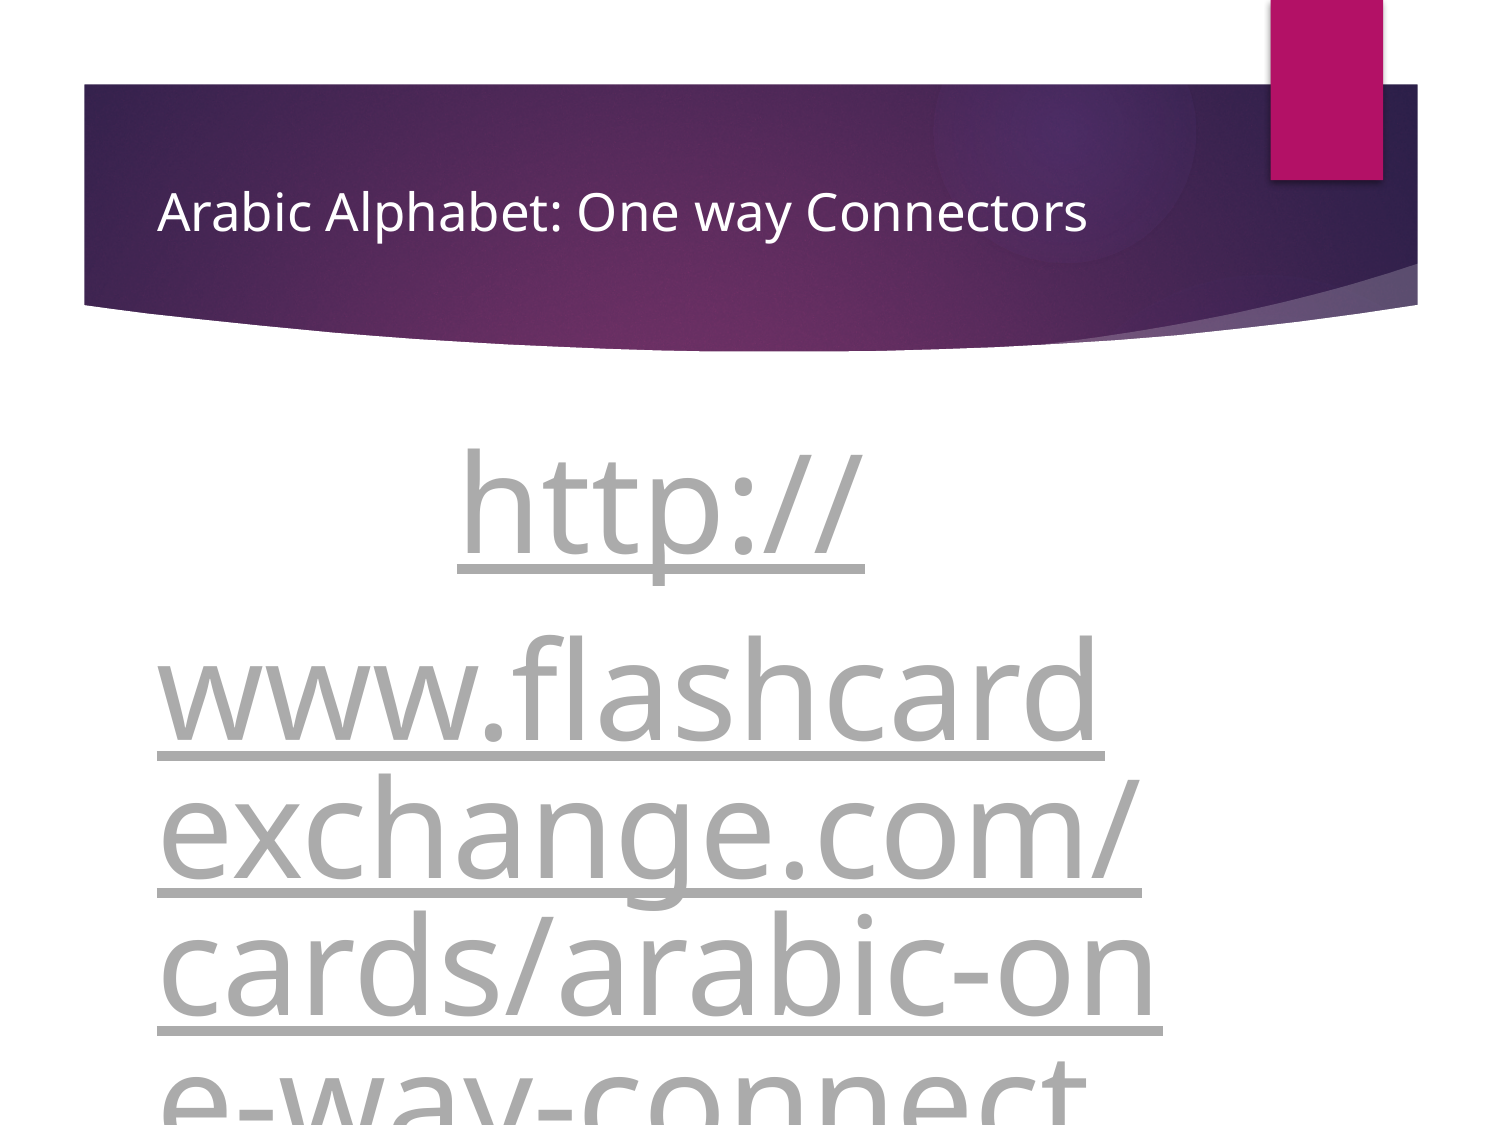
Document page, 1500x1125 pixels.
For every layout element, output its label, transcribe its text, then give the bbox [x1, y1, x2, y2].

title Arabic Alphabet: One way Connectors [142, 152, 1183, 269]
list http://www.flashcardexchange.com/cards/arabic-one-way-connectors-878667 [141, 408, 1183, 988]
